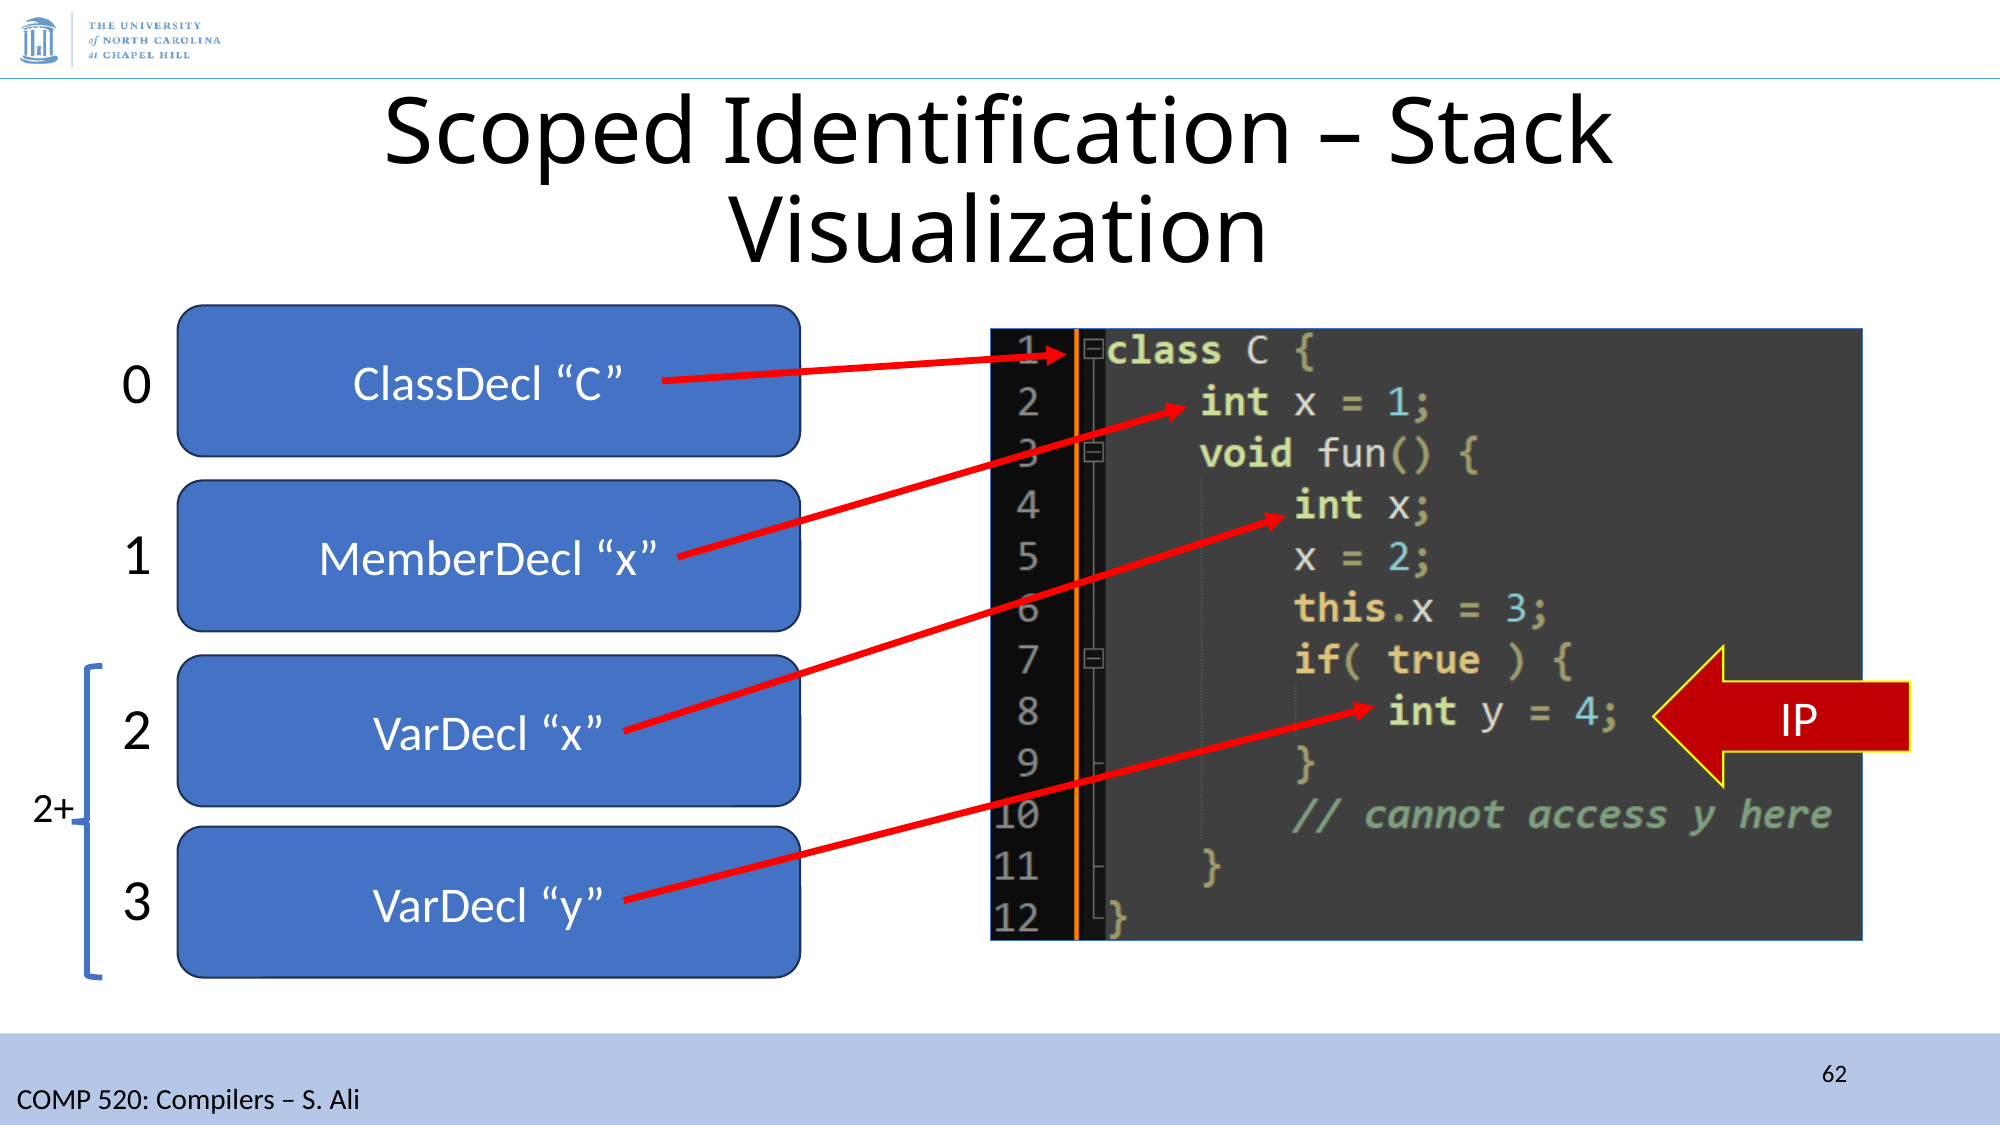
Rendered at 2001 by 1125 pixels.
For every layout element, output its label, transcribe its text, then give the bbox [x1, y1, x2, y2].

text_box VarDecl “x” [176, 654, 623, 808]
text_box 3 [107, 854, 168, 939]
text_box MemberDecl “x” [176, 479, 677, 633]
text_box [0, 1032, 2000, 1125]
text_box 2 [107, 683, 168, 769]
title Scoped Identification – Stack Visualization [137, 89, 1863, 278]
text_box [86, 665, 103, 979]
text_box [677, 406, 1188, 515]
text_box ClassDecl “C” [176, 304, 802, 458]
picture [16, 12, 228, 67]
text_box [623, 515, 1287, 706]
slide_number 62 [1412, 1042, 1863, 1103]
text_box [623, 706, 1375, 901]
text_box 2+ [17, 773, 90, 839]
text_box IP [1863, 680, 1911, 753]
text_box 0 [107, 338, 168, 423]
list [990, 328, 1863, 941]
text_box COMP 520: Compilers – S. Ali [2, 1072, 376, 1123]
text_box VarDecl “y” [176, 825, 802, 979]
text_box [662, 354, 1067, 381]
text_box 1 [107, 508, 168, 594]
